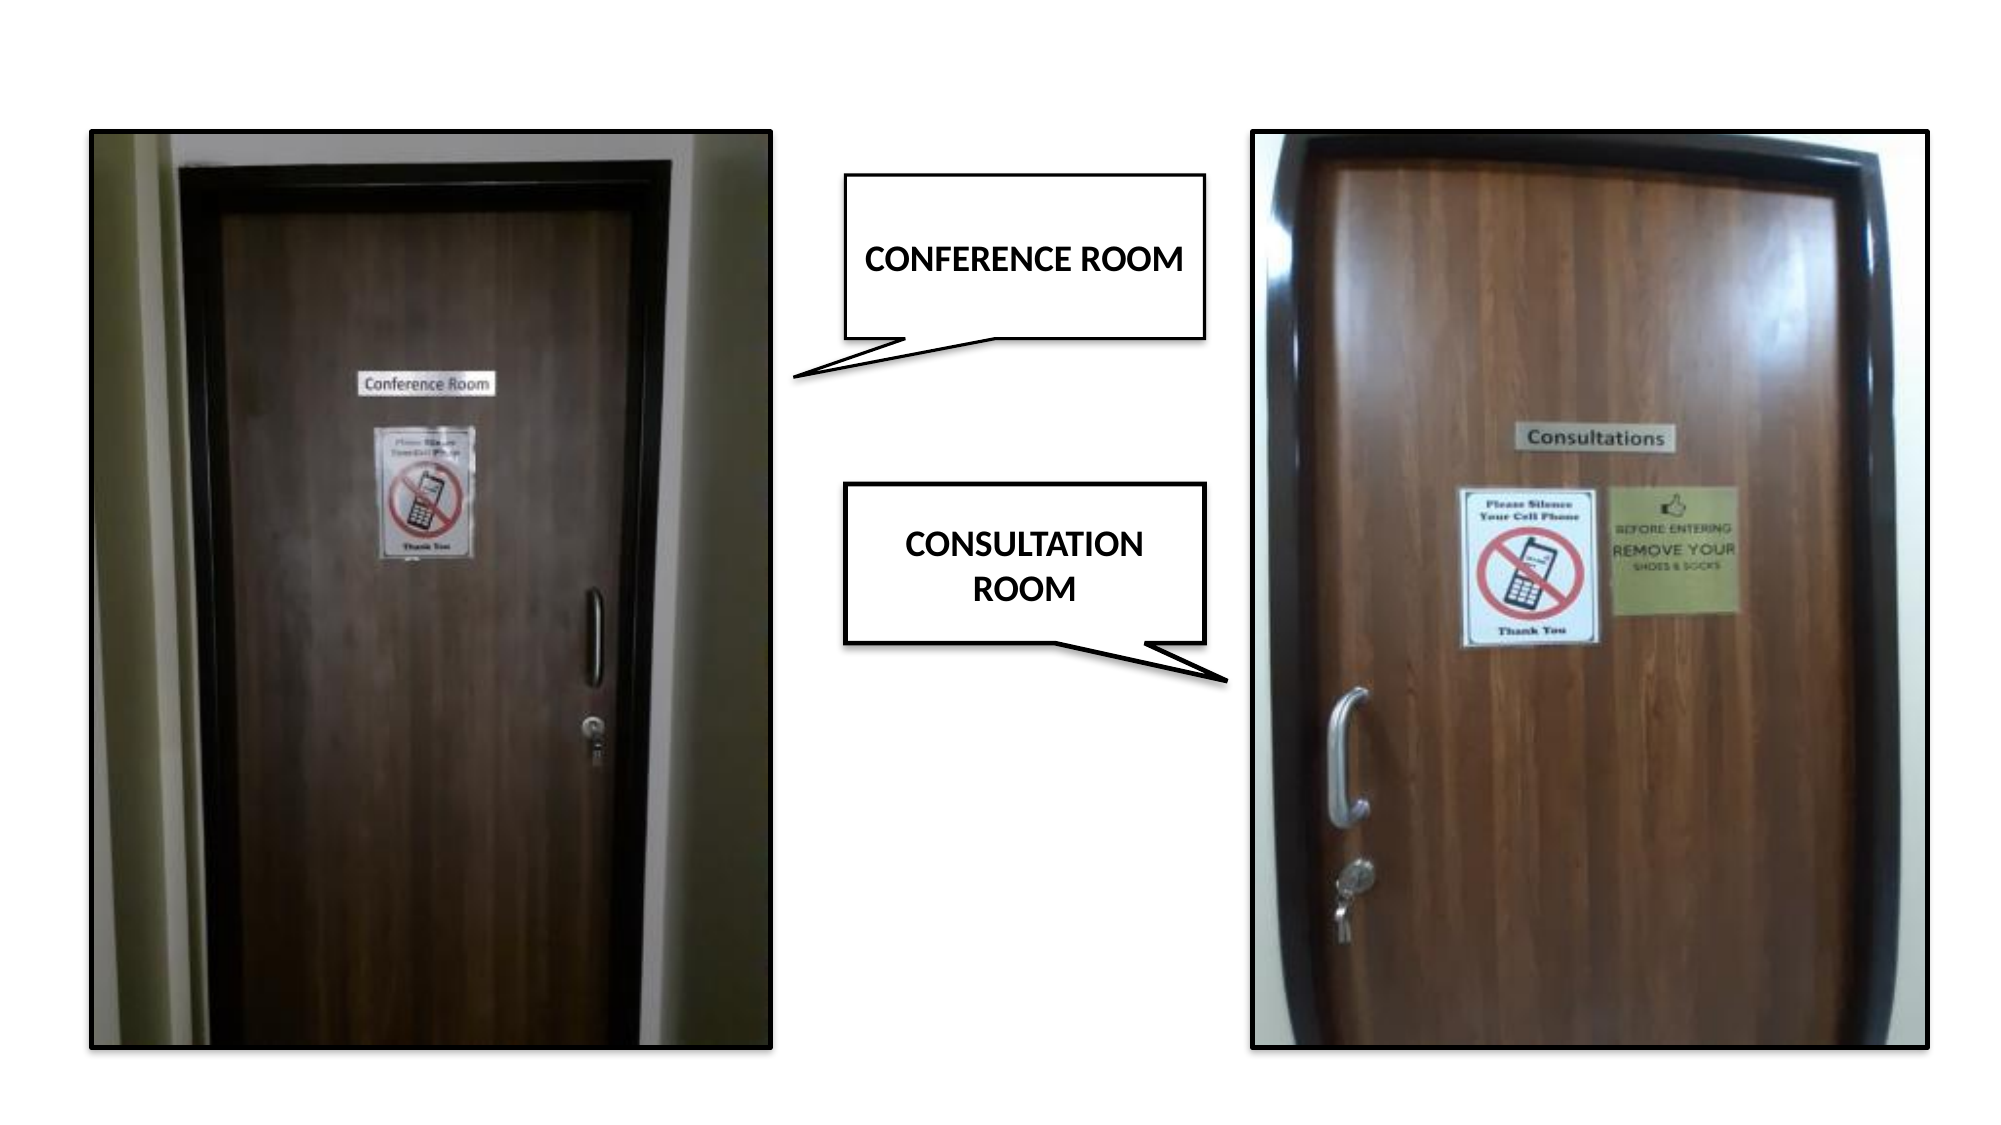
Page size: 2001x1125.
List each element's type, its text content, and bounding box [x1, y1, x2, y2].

picture [93, 134, 769, 1046]
text_box CONSULTATION ROOM [844, 482, 1228, 683]
text_box CONFERENCE ROOM [793, 173, 1206, 379]
picture [1254, 134, 1925, 1046]
